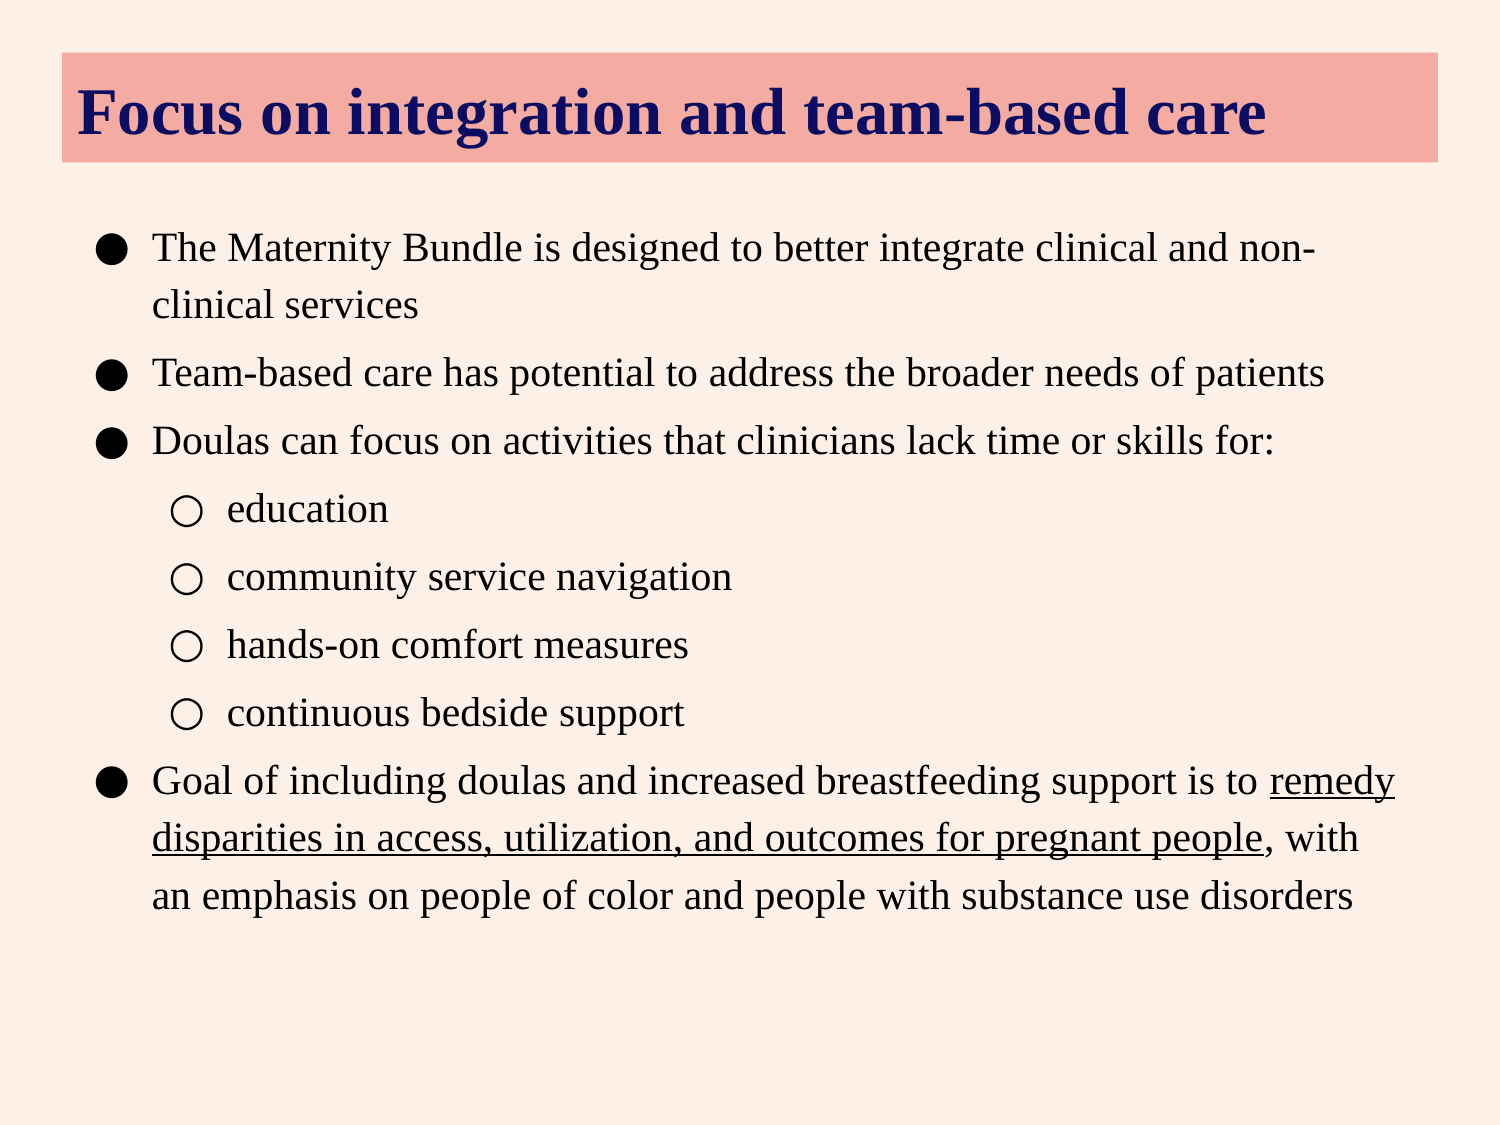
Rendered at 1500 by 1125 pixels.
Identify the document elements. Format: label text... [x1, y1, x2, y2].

text_box The Maternity Bundle is designed to better integrate clinical and non-clinical services Team-based care has potential to address the broader needs of patients Doulas can focus on activities that clinicians lack time or skills for: education community service navigation hands-on comfort measures continuous bedside support Goal of including doulas and increased breastfeeding support is to remedy disparities in access, utilization, and outcomes for pregnant people, with an emphasis on people of color and people with substance use disorders [61, 197, 1419, 989]
text_box Focus on integration and team-based care [62, 52, 1438, 163]
